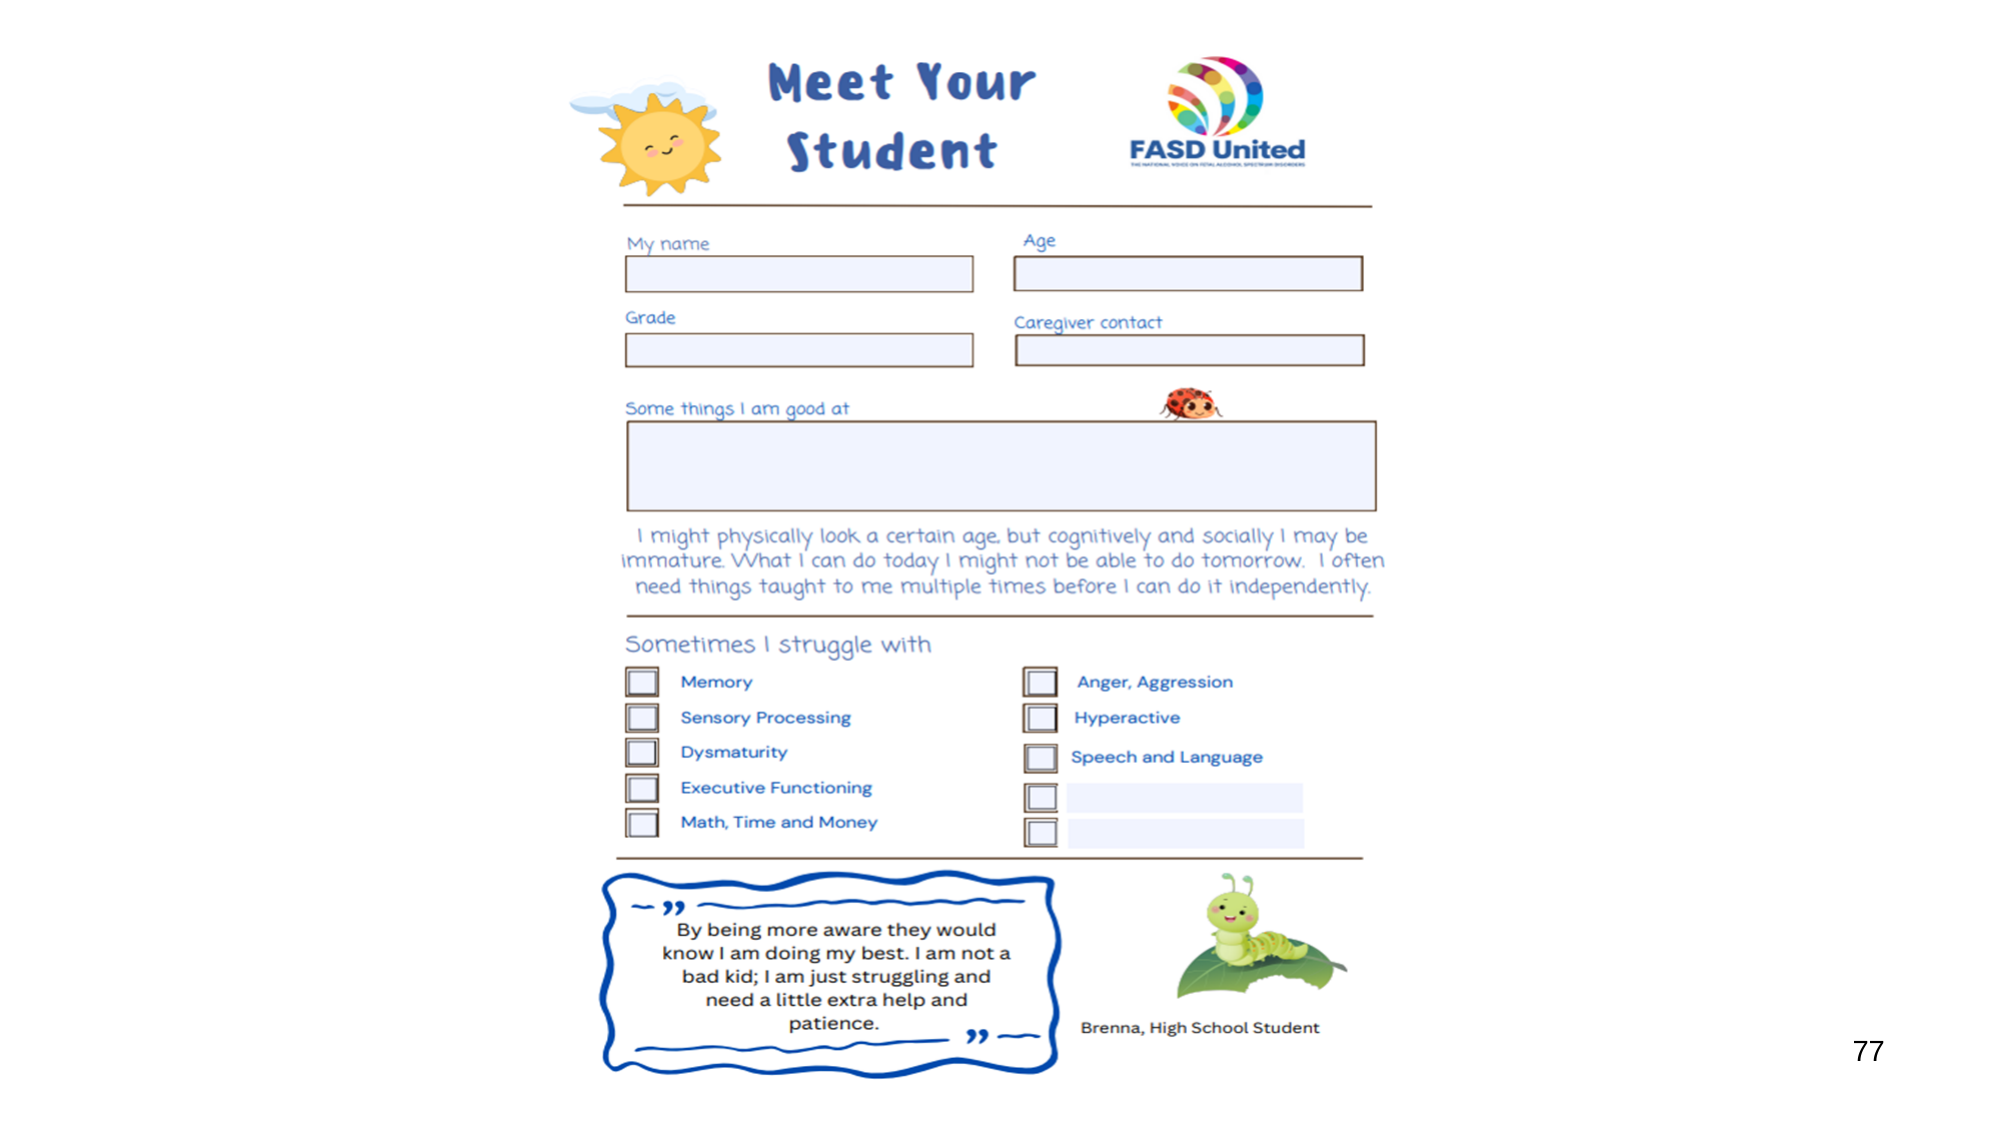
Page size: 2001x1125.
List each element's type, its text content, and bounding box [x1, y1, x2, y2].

picture [541, 28, 1459, 1097]
slide_number 77 [1459, 1024, 1901, 1103]
